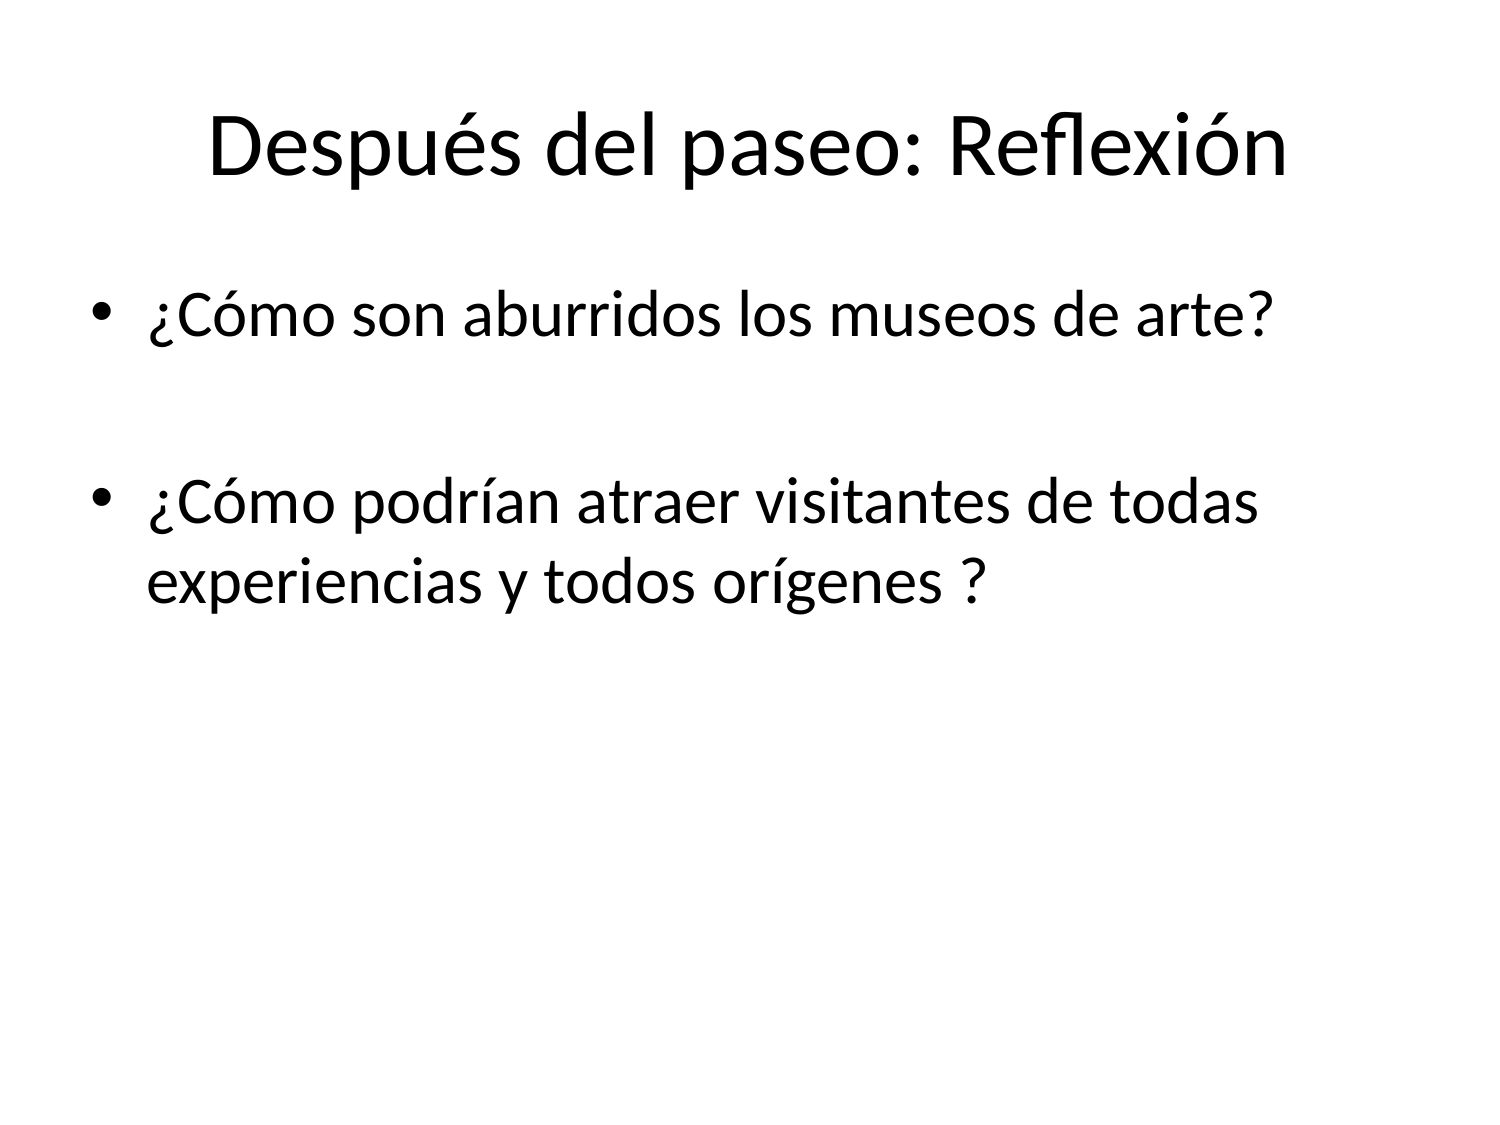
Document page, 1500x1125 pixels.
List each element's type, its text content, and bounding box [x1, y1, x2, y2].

list ¿Cómo son aburridos los museos de arte? ¿Cómo podrían atraer visitantes de todas experiencias y todos orígenes ? [75, 262, 1425, 1005]
title Después del paseo: Reflexión [75, 45, 1425, 233]
